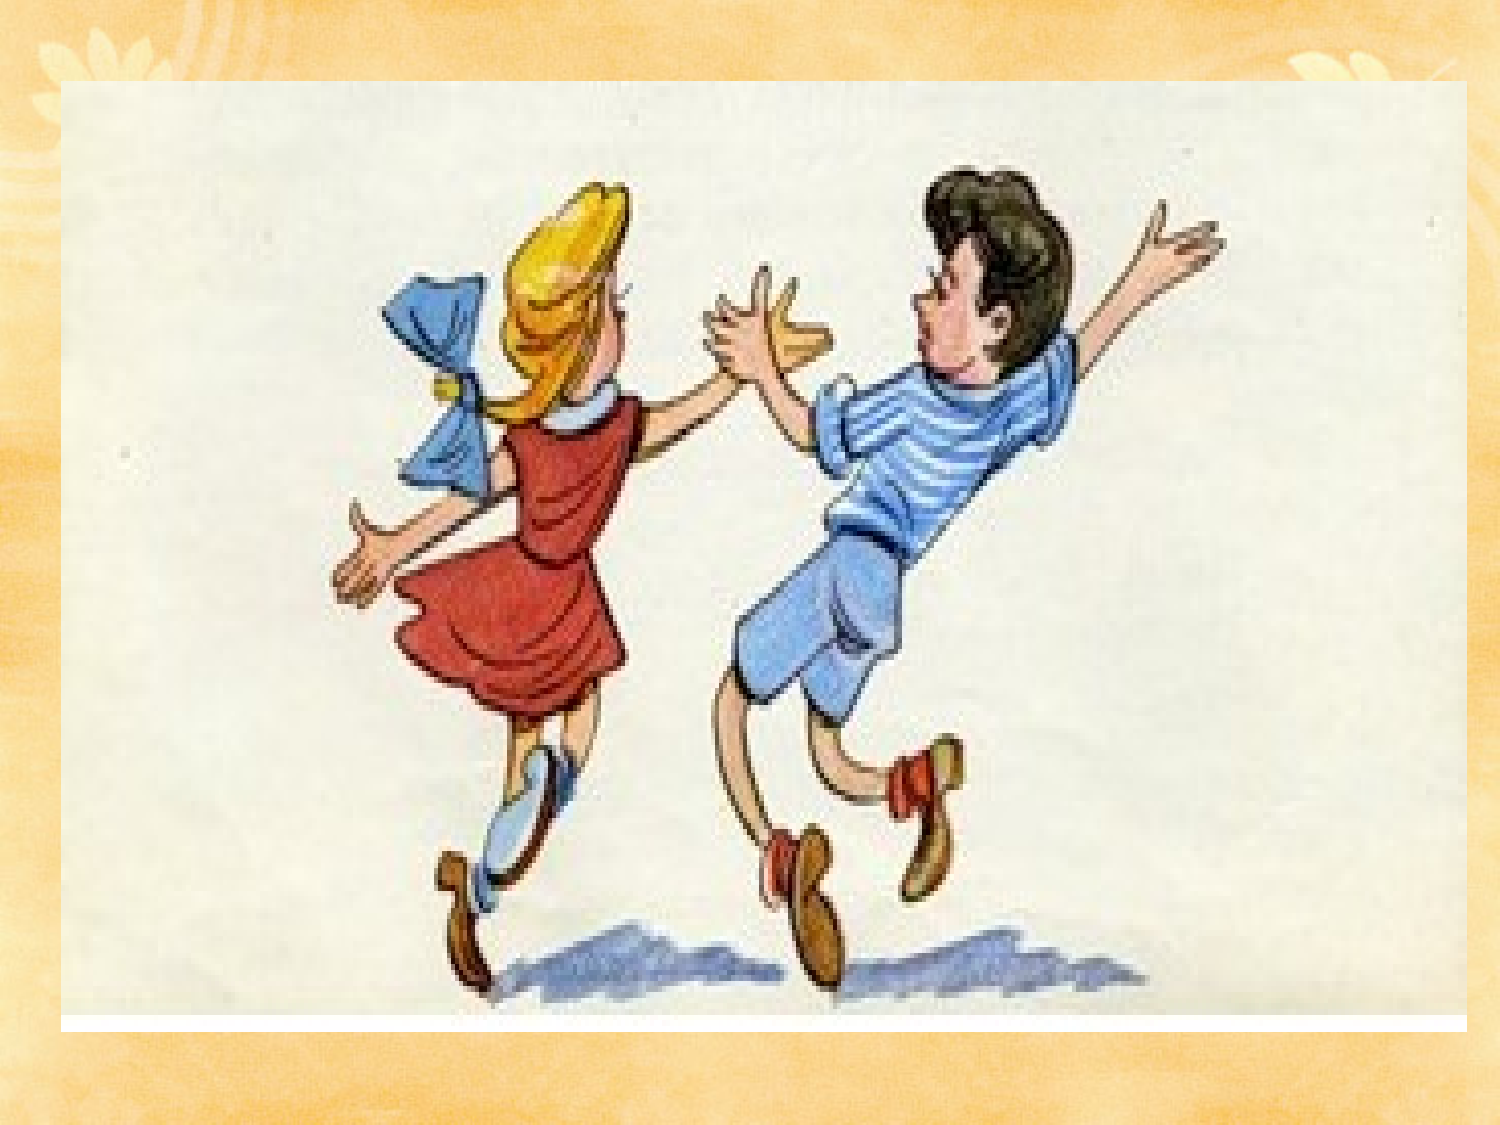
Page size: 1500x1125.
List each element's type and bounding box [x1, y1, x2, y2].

picture [0, 0, 1500, 1125]
list [60, 81, 1467, 1032]
